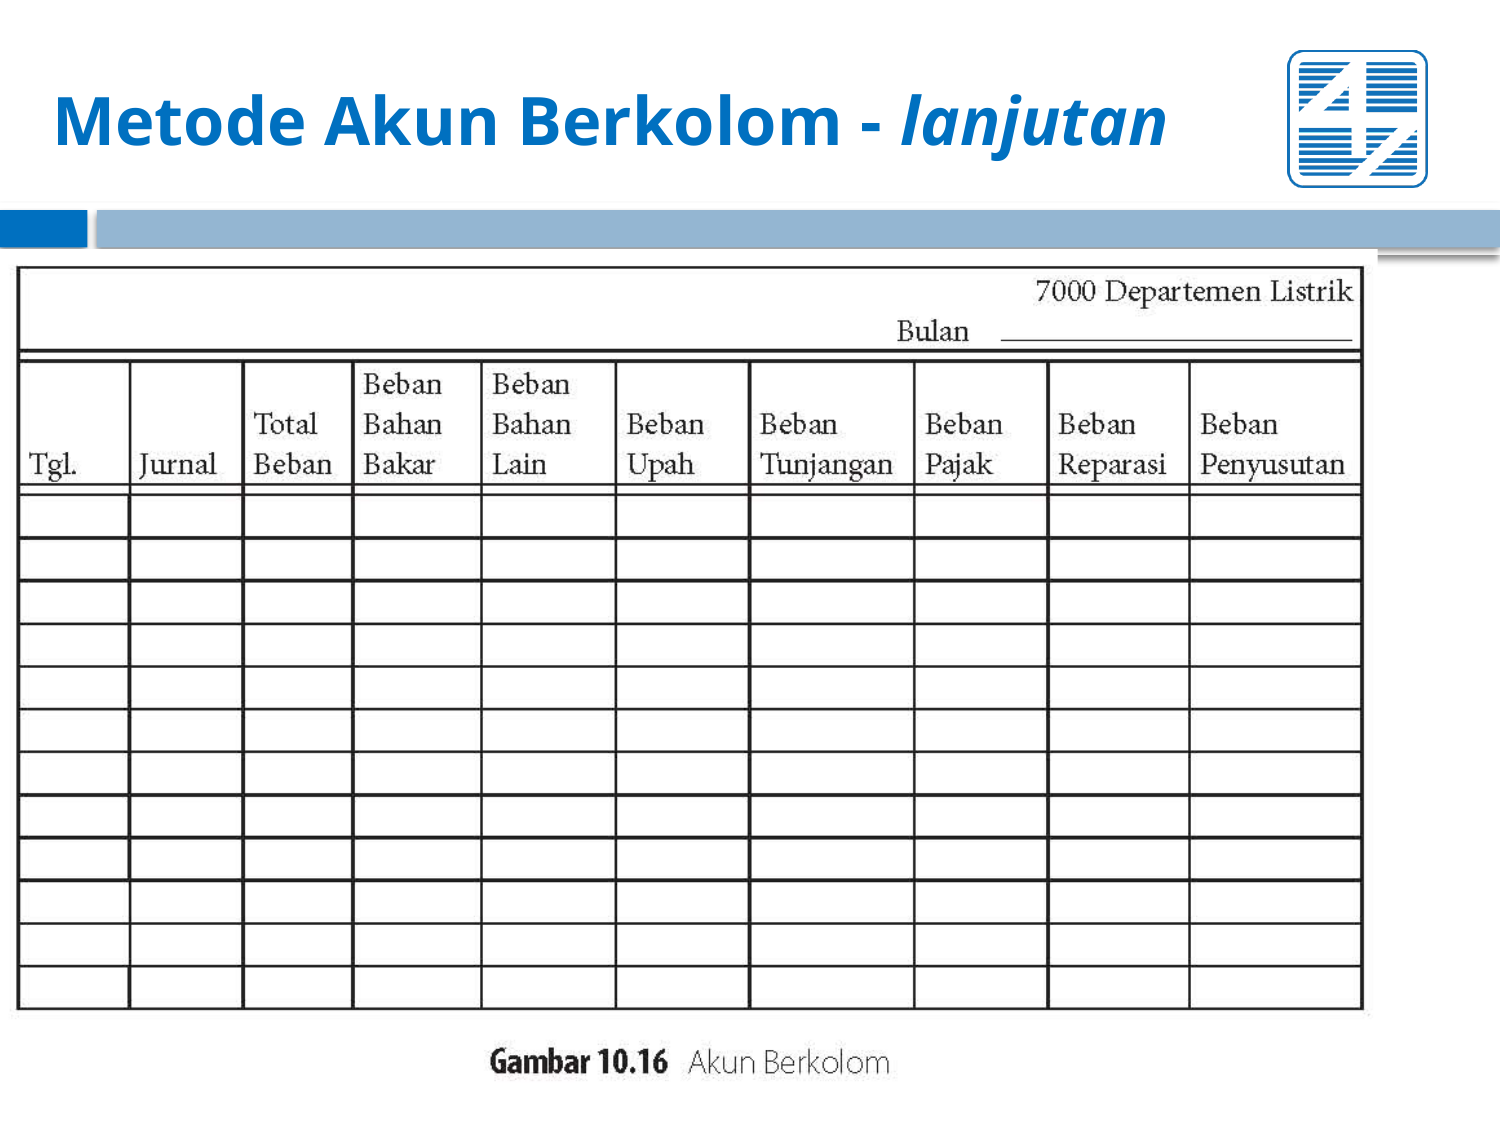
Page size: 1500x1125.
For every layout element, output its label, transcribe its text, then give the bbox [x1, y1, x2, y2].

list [0, 249, 1378, 1125]
picture [1288, 50, 1428, 188]
title Metode Akun Berkolom - lanjutan [37, 37, 1288, 200]
